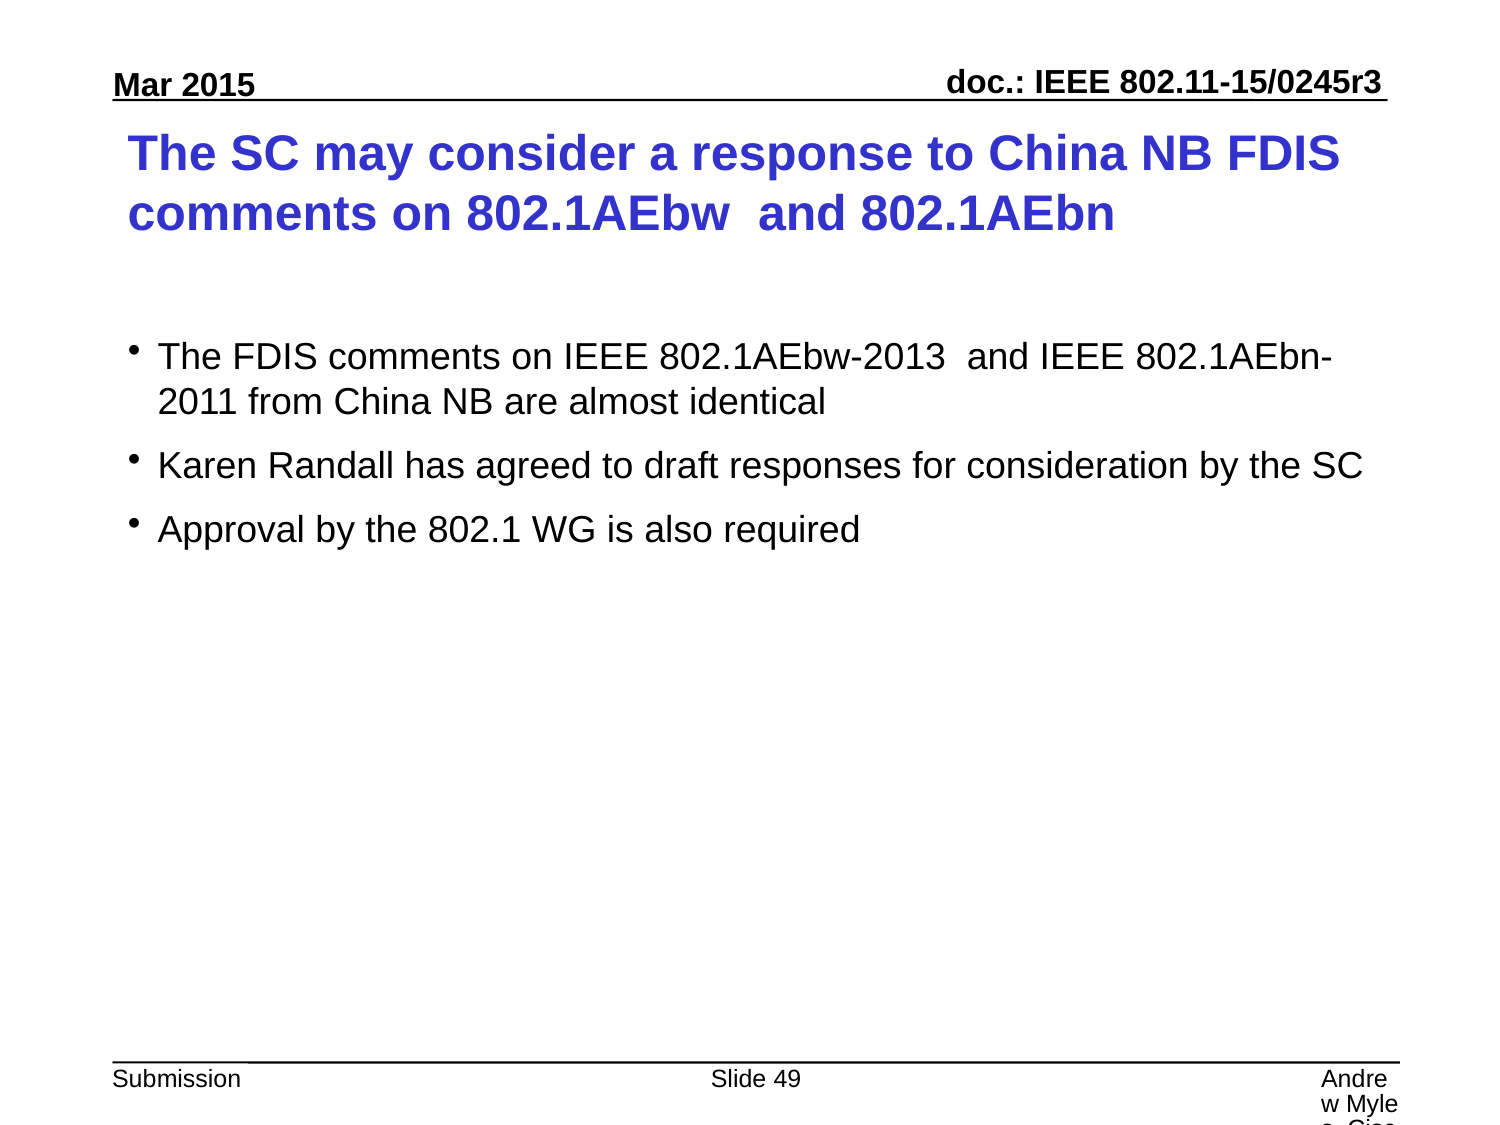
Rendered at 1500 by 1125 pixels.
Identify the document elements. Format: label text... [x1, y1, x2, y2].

title The SC may consider a response to China NB FDIS comments on 802.1AEbw and 802.1AEbn [112, 112, 1388, 288]
footer Andrew Myles, Cisco [1320, 1061, 1402, 1093]
list The FDIS comments on IEEE 802.1AEbw-2013 and IEEE 802.1AEbn-2011 from China NB are almost identical Karen Randall has agreed to draft responses for consideration by the SC Approval by the 802.1 WG is also required [112, 324, 1388, 1000]
slide_number Slide 49 [709, 1061, 803, 1093]
